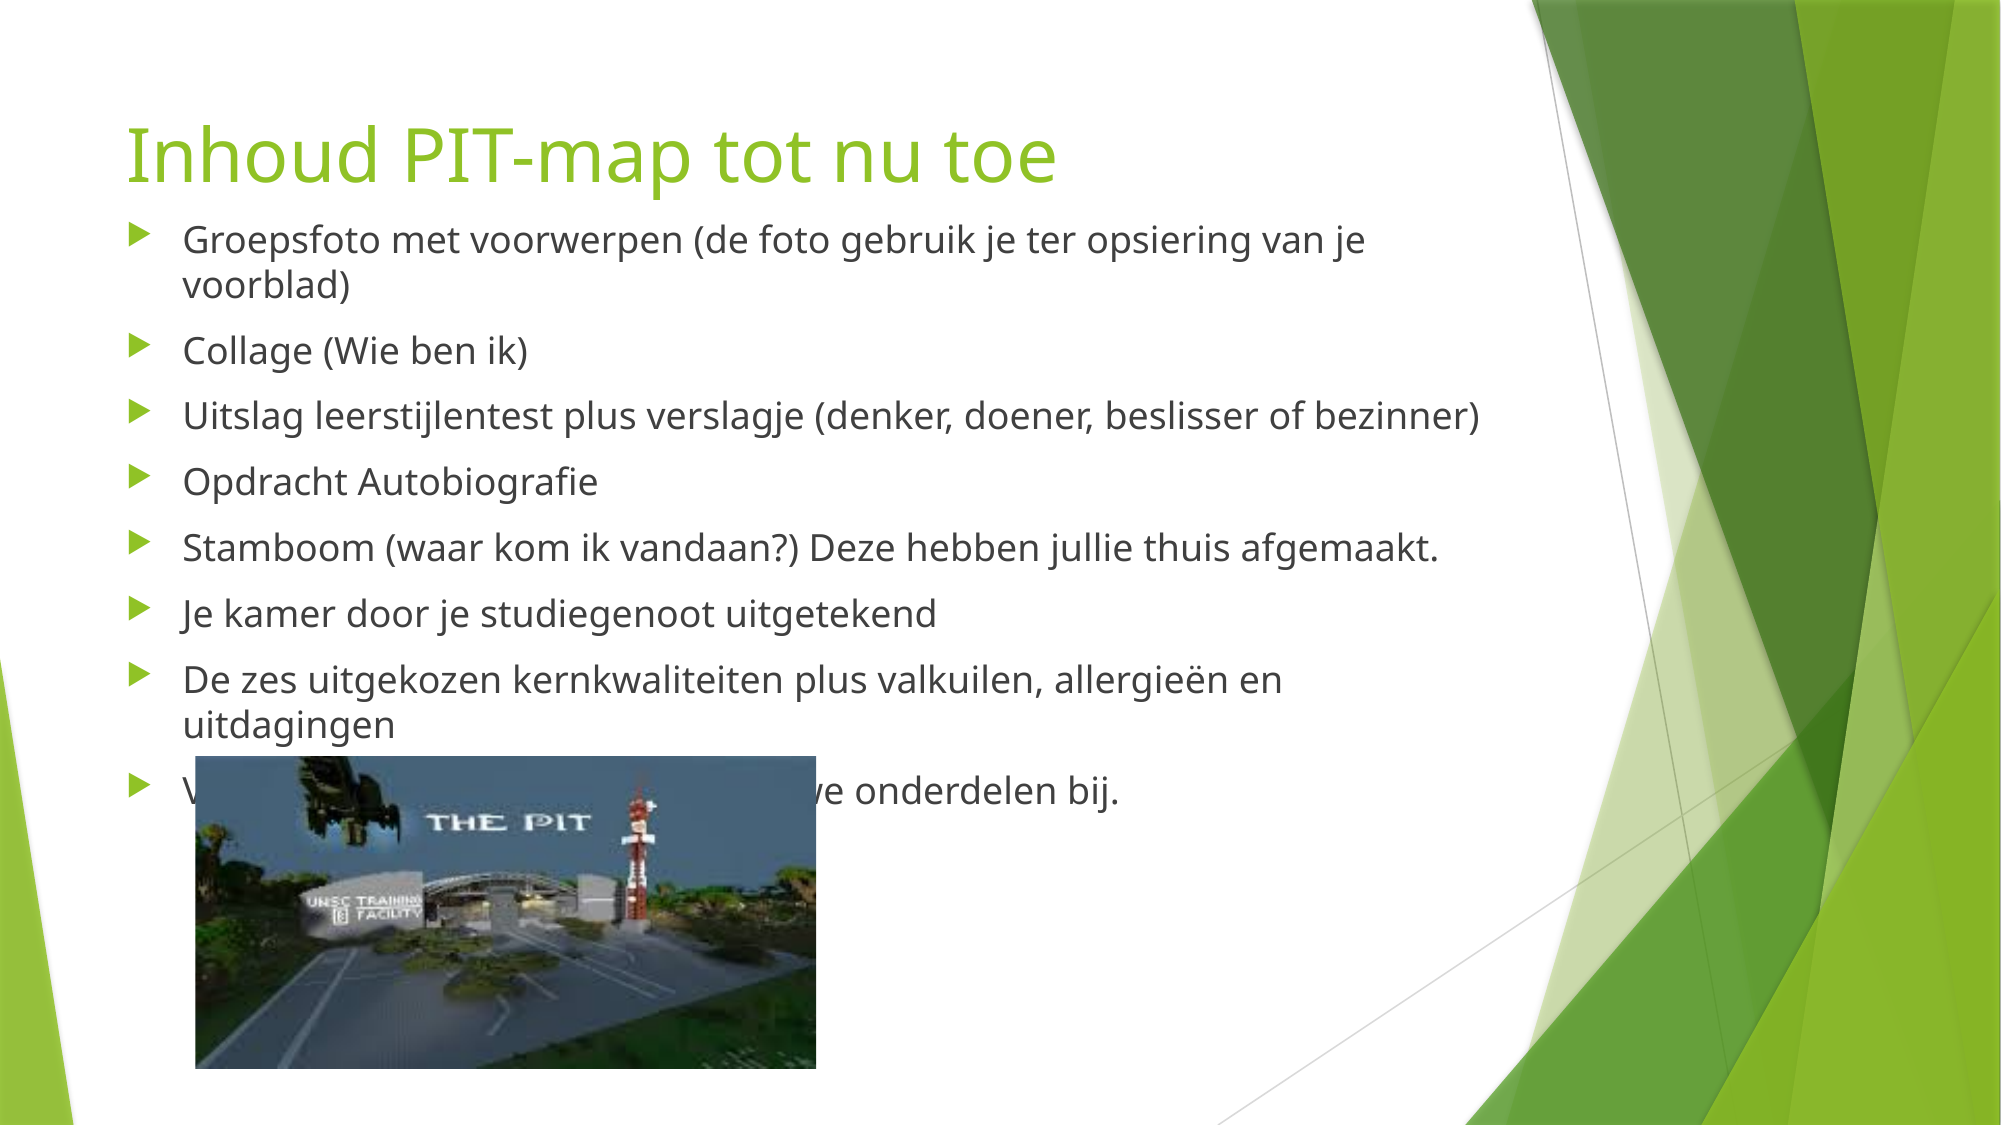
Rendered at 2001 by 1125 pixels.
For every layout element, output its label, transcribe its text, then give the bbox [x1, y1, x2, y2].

picture [194, 755, 817, 1070]
list Groepsfoto met voorwerpen (de foto gebruik je ter opsiering van je voorblad) Collage (Wie ben ik) Uitslag leerstijlentest plus verslagje (denker, doener, beslisser of bezinner) Opdracht Autobiografie Stamboom (waar kom ik vandaan?) Deze hebben jullie thuis afgemaakt. Je kamer door je studiegenoot uitgetekend De zes uitgekozen kernkwaliteiten plus valkuilen, allergieën en uitdagingen Vandaag komen er weer twee nieuwe onderdelen bij. [111, 208, 1522, 845]
title Inhoud PIT-map tot nu toe [111, 99, 1522, 208]
